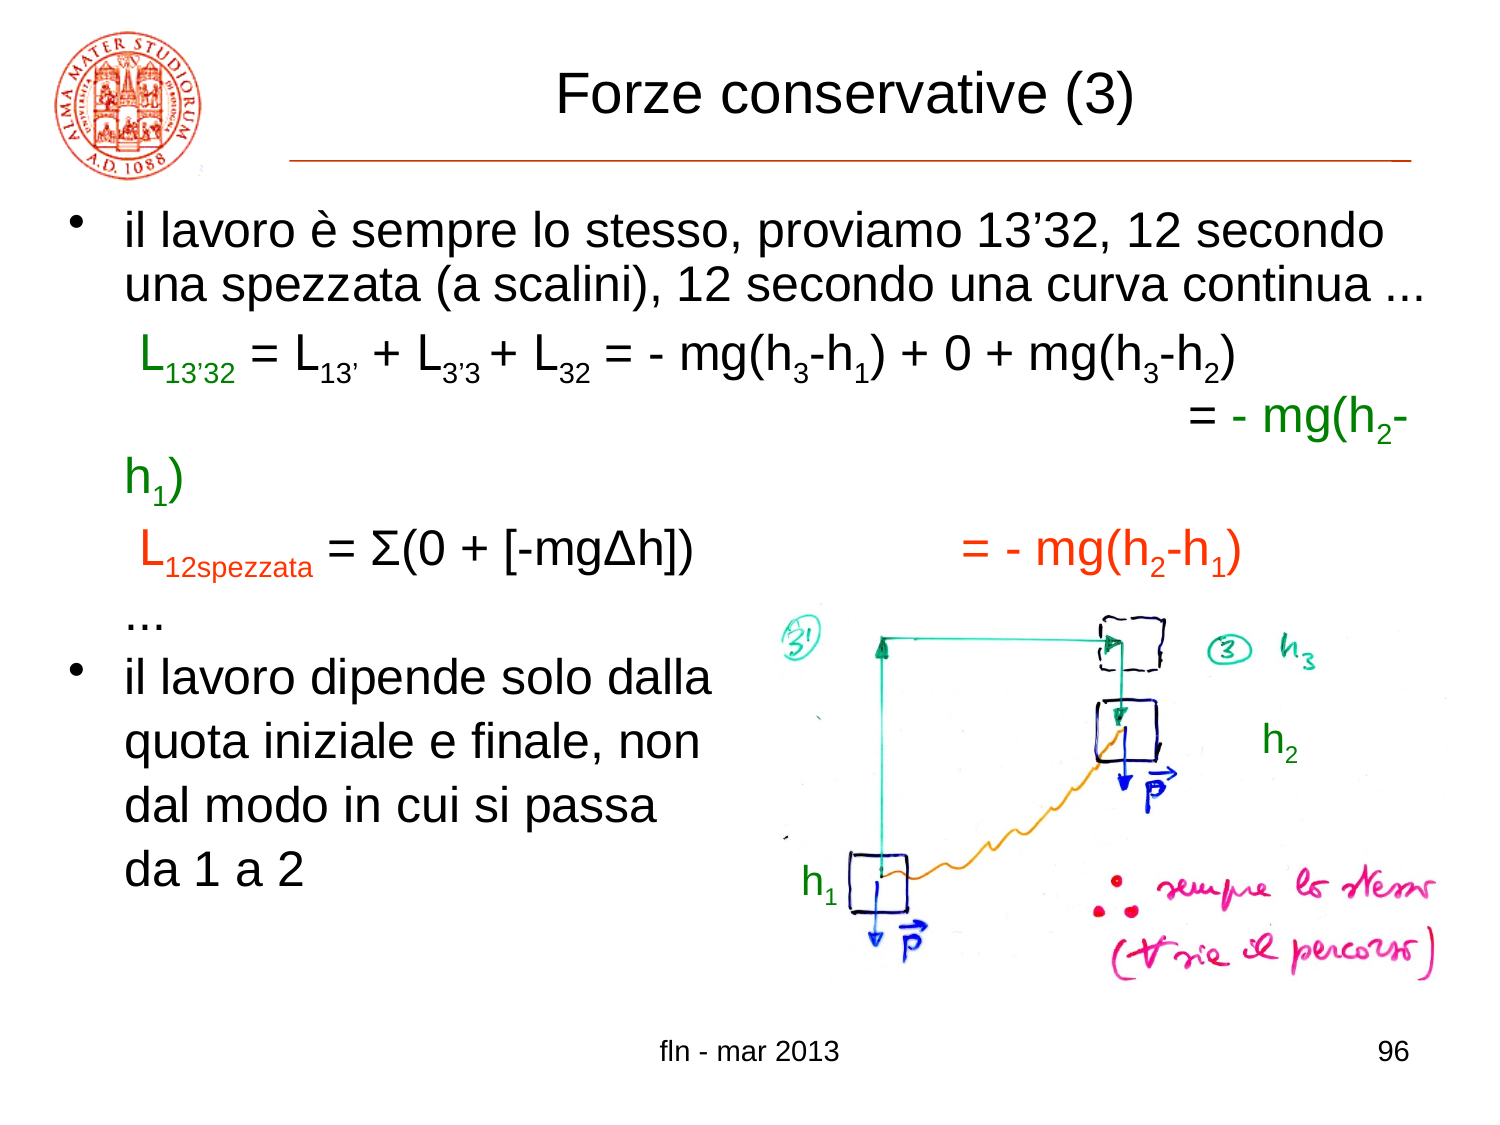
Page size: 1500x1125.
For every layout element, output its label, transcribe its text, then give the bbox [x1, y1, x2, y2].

picture [773, 597, 1450, 988]
picture [53, 30, 203, 196]
slide_number 96 [1074, 1024, 1425, 1103]
footer fln - mar 2013 [512, 1024, 988, 1103]
list il lavoro è sempre lo stesso, proviamo 13’32, 12 secondo una spezzata (a scalini), 12 secondo una curva continua ... L13’32 = L13’ + L3’3 + L32 = - mg(h3-h1) + 0 + mg(h3-h2) = - mg(h2-h1) L12spezzata = Σ(0 + [-mgΔh]) = - mg(h2-h1) ... il lavoro dipende solo dalla quota iniziale e finale, non dal modo in cui si passa da 1 a 2 [53, 196, 1449, 1005]
title Forze conservative (3) [277, 42, 1415, 137]
